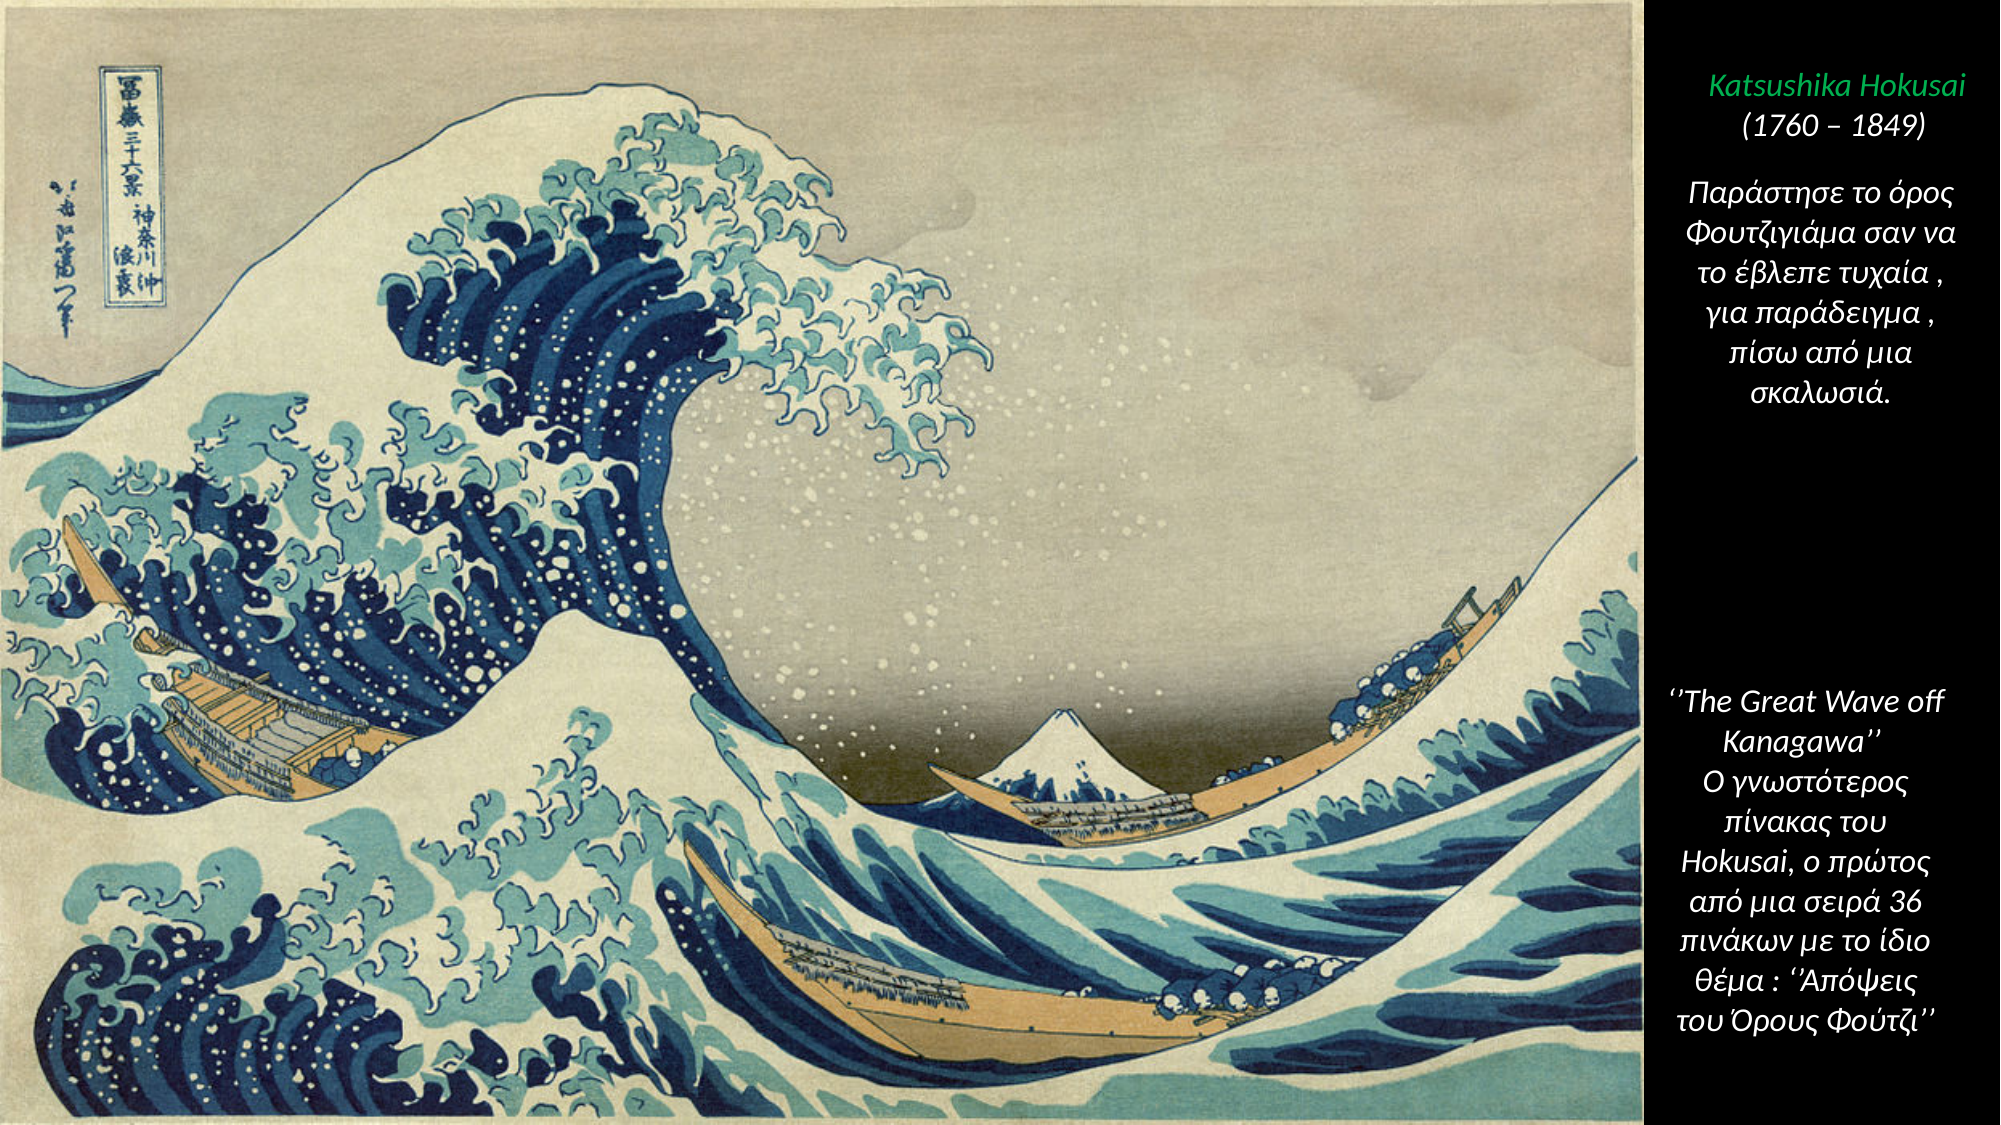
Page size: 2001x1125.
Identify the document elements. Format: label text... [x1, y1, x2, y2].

picture [0, 0, 1644, 1125]
text_box ‘’The Great Wave off Kanagawa’’ Ο γνωστότερος πίνακας του Hokusai, ο πρώτος από μια σειρά 36 πινάκων με το ίδιο θέμα : ‘’Απόψεις του Όρους Φούτζι’’ [1651, 671, 1959, 1046]
text_box Παράστησε το όρος Φουτζιγιάμα σαν να το έβλεπε τυχαία , για παράδειγμα , πίσω από μια σκαλωσιά. [1666, 162, 1975, 418]
text_box Katsushika Hokusai (1760 – 1849) [1693, 55, 1982, 151]
